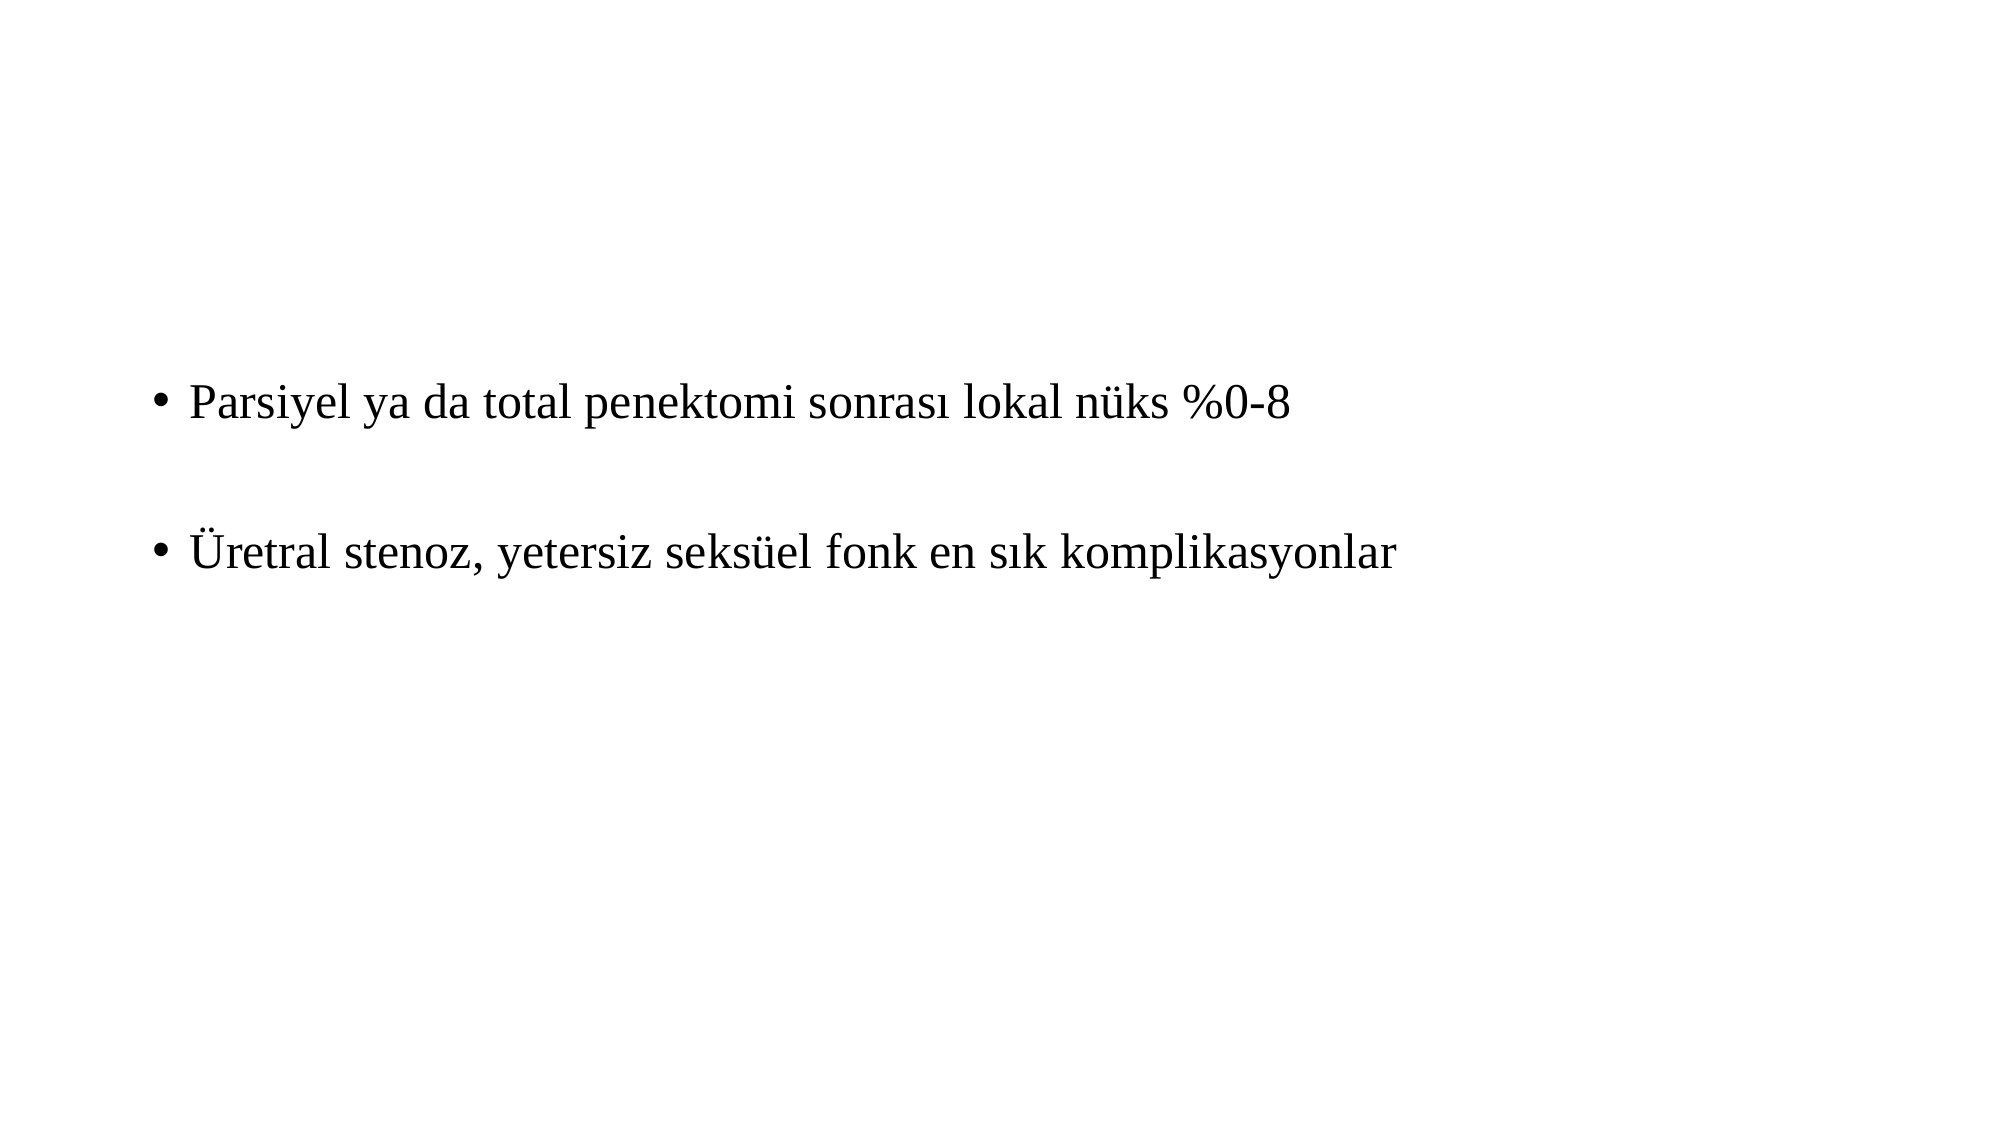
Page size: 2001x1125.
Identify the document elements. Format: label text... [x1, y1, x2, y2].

list Parsiyel ya da total penektomi sonrası lokal nüks %0-8 Üretral stenoz, yetersiz seksüel fonk en sık komplikasyonlar [137, 368, 1863, 1014]
